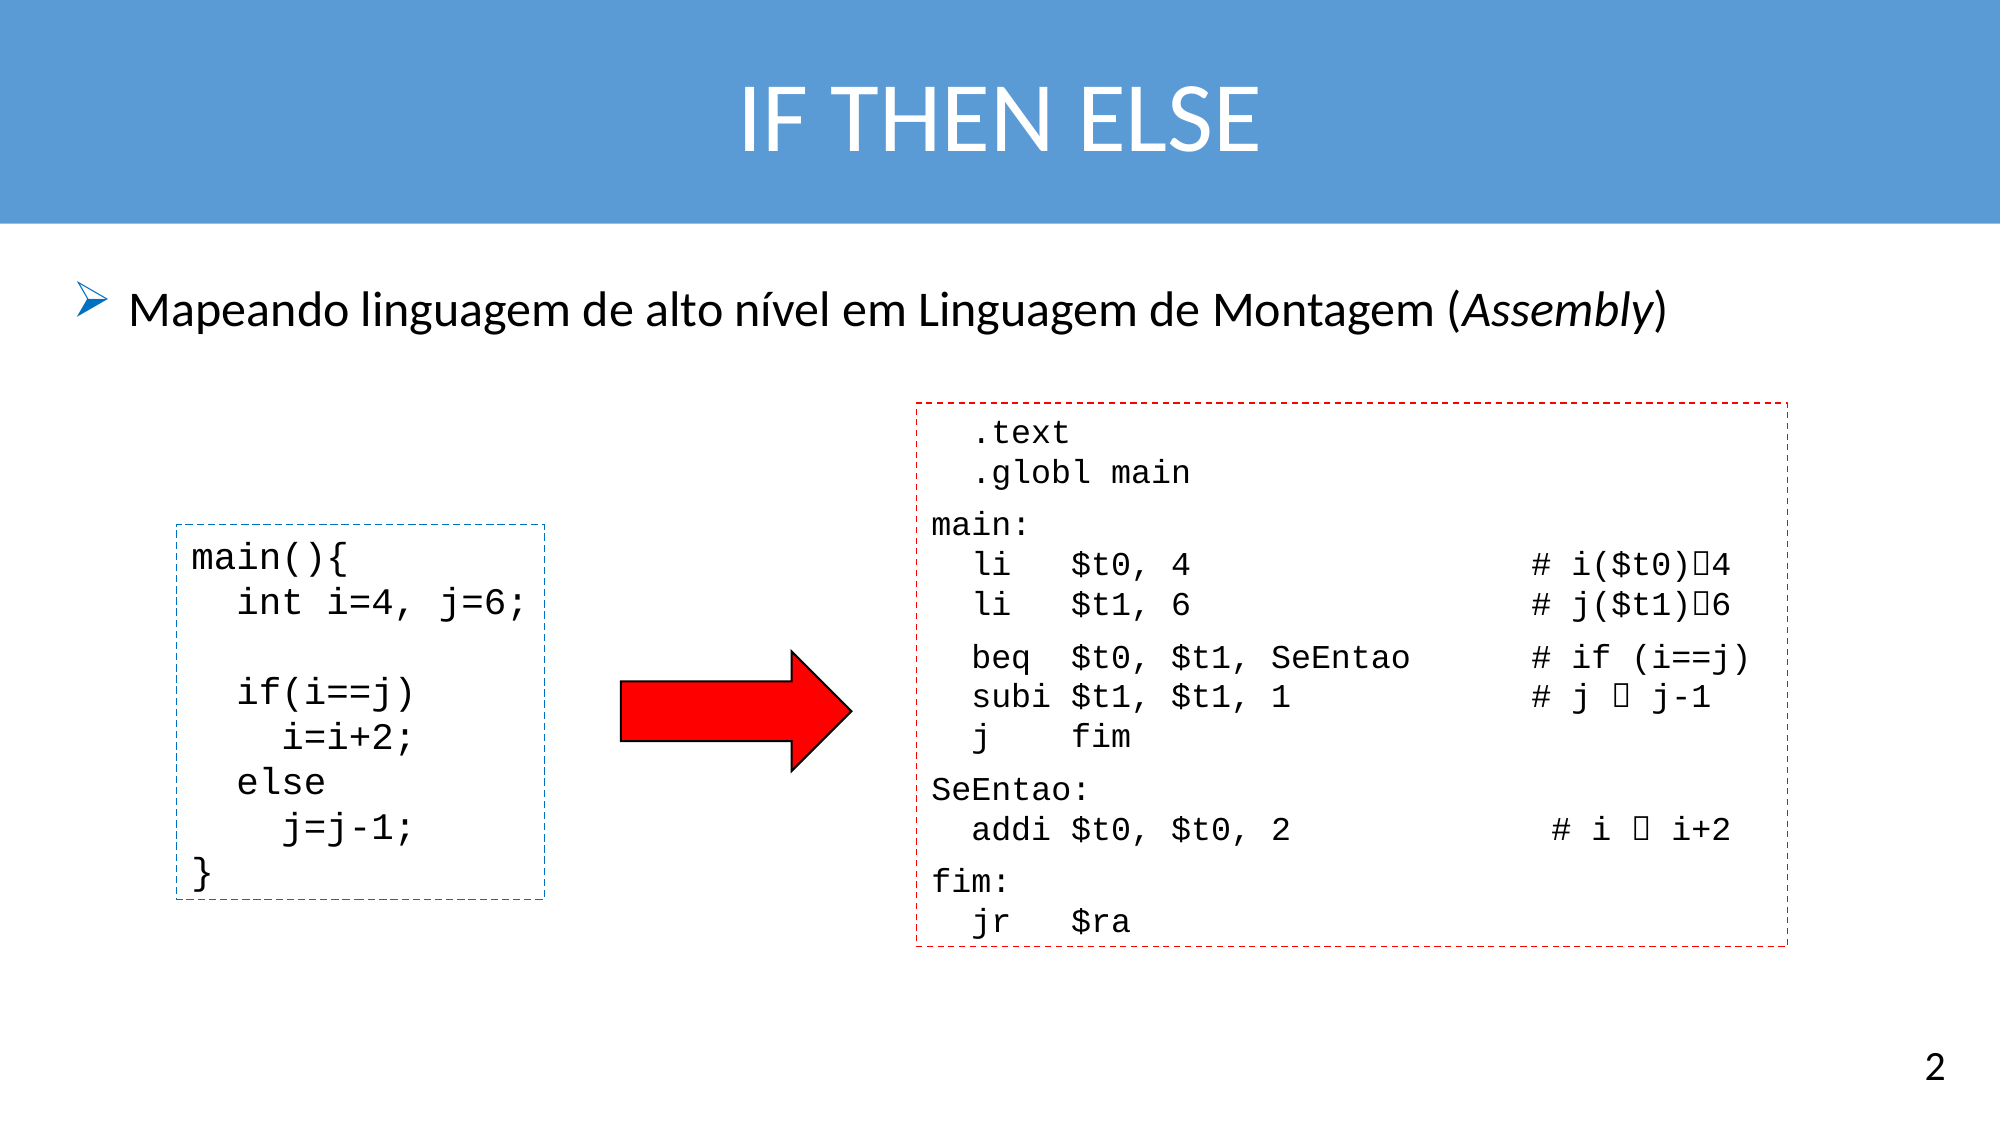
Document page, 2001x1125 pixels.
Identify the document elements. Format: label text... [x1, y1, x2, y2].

text_box main(){ int i=4, j=6; if(i==j) i=i+2; else j=j-1; } [176, 524, 545, 900]
text_box .text .globl main main: li $t0, 4 # i($t0)4 li $t1, 6 # j($t1)6 beq $t0, $t1, SeEntao # if (i==j) subi $t1, $t1, 1 # j  j-1 j fim SeEntao: addi $t0, $t0, 2 # i  i+2 fim: jr $ra [916, 402, 1788, 947]
text_box Mapeando linguagem de alto nível em Linguagem de Montagem (Assembly) [57, 268, 1735, 344]
text_box [619, 649, 853, 774]
text_box IF THEN ELSE [0, 0, 2000, 225]
text_box 2 [1842, 1031, 1961, 1097]
